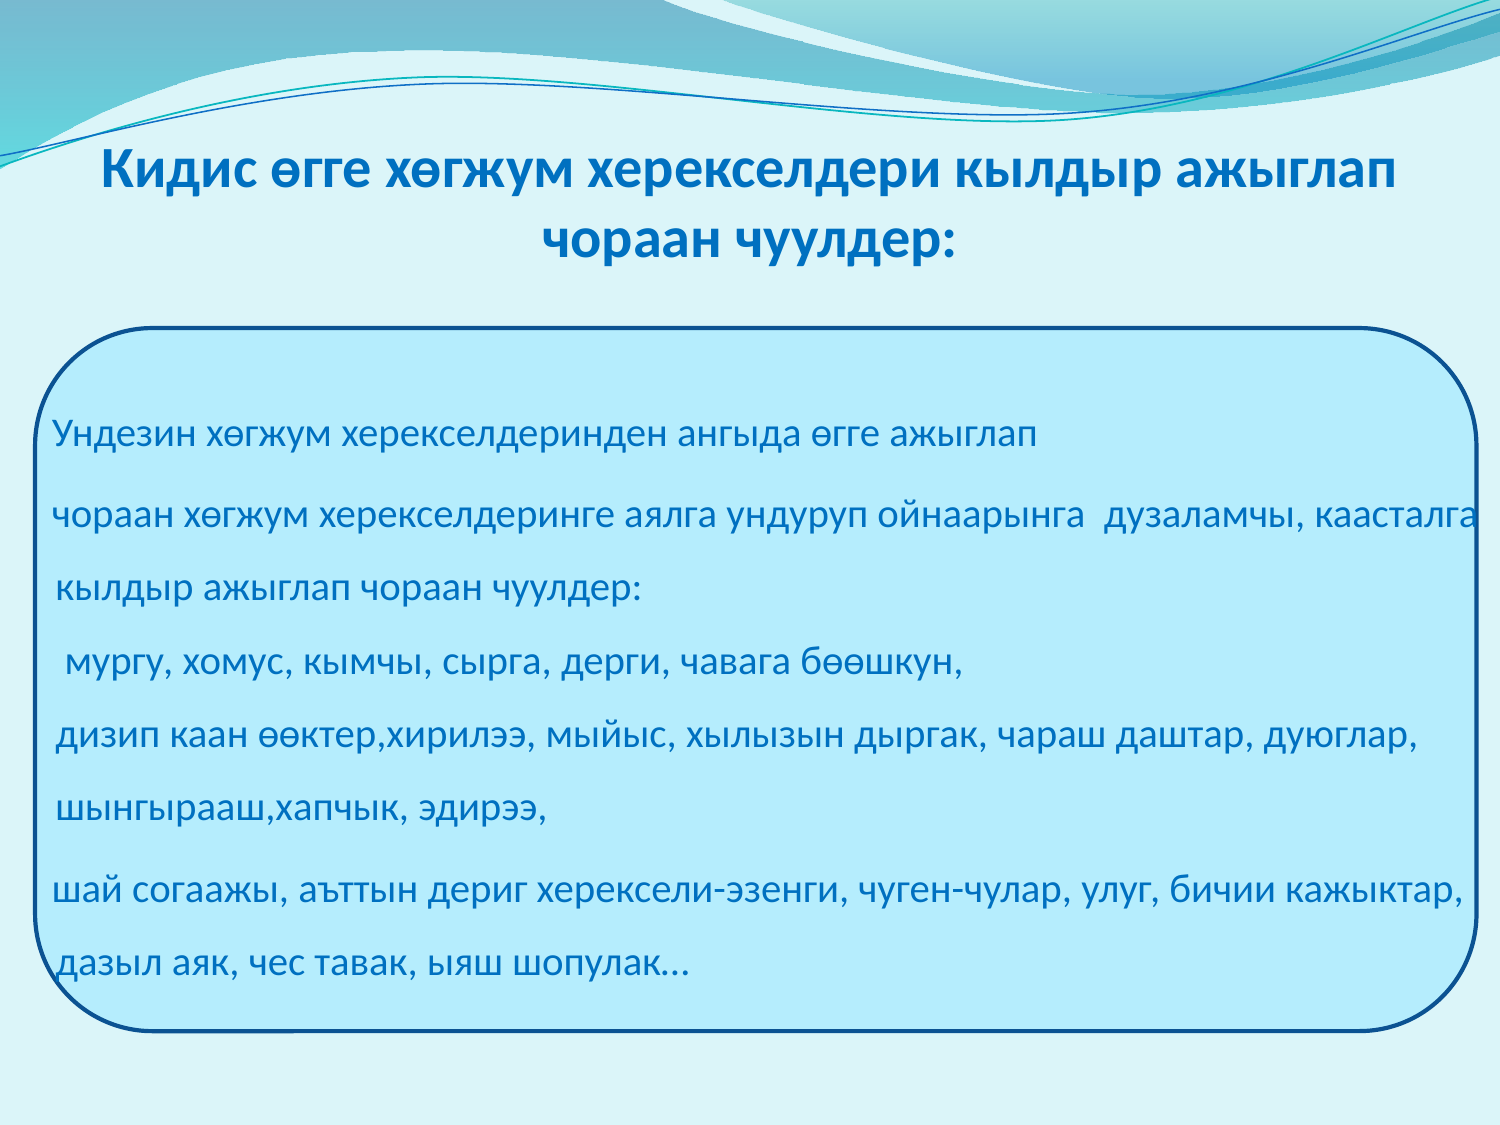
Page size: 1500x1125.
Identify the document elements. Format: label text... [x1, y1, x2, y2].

title Кидис ѳгге хѳгжум херекселдери кылдыр ажыглап чораан чуулдер: [75, 115, 1425, 270]
list Ундезин хѳгжум херекселдеринден ангыда ѳгге ажыглап чораан хѳгжум херекселдеринге аялга ундуруп ойнаарынга дузаламчы, каасталга кылдыр ажыглап чораан чуулдер: мургу, хомус, кымчы, сырга, дерги, чавага бѳѳшкун, дизип каан ѳѳктер,хирилээ, мыйыс, хылызын дыргак, чараш даштар, дуюглар, шынгырааш,хапчык, эдирээ, шай согаажы, аъттын дериг херексели-эзенги, чуген-чулар, улуг, бичии кажыктар, дазыл аяк, чес тавак, ыяш шопулак… [0, 316, 1500, 1072]
